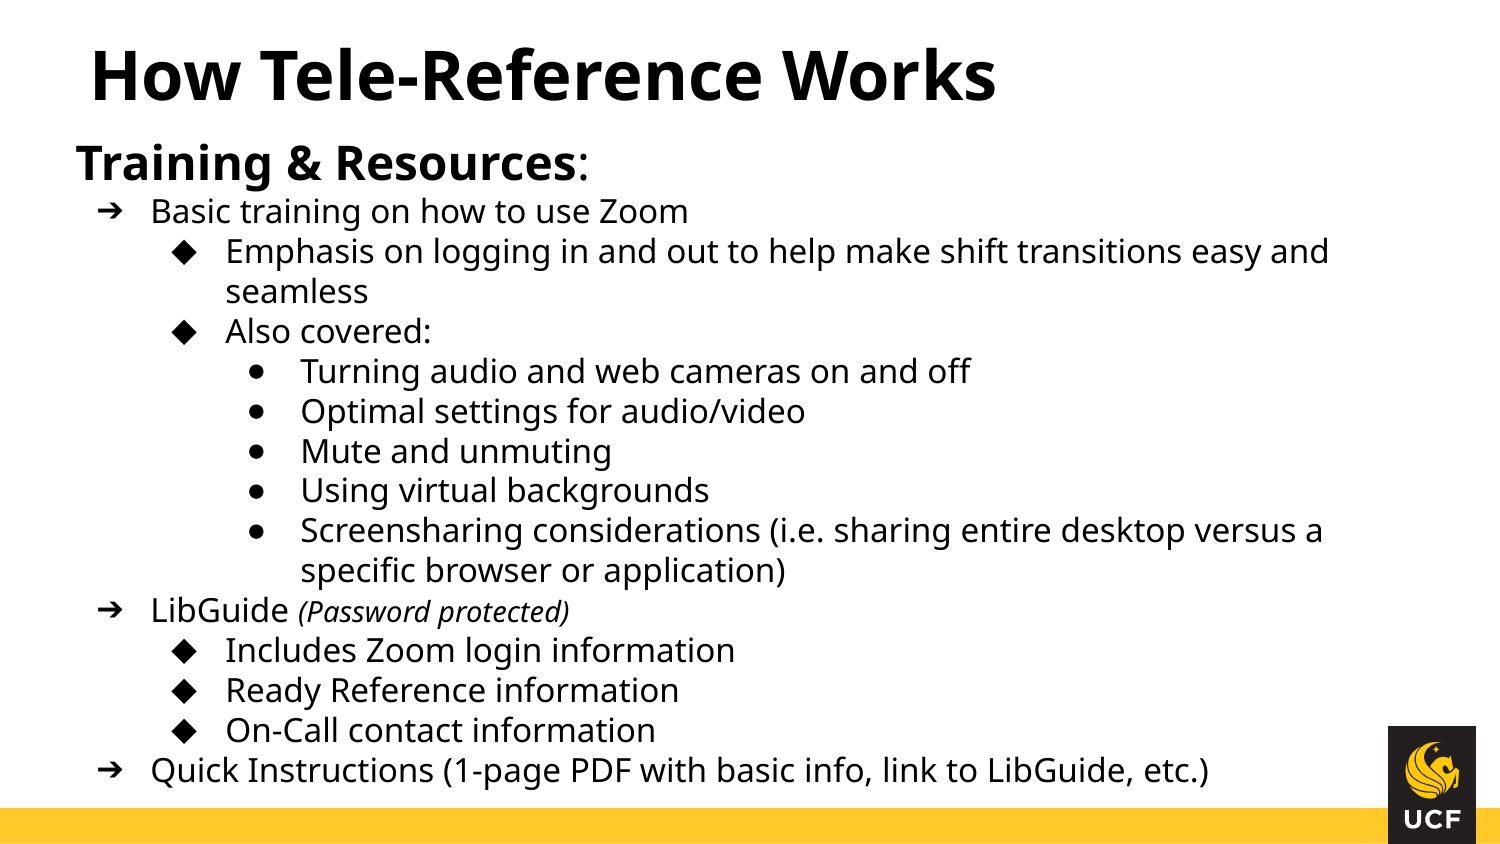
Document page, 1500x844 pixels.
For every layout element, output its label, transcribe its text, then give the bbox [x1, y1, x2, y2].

picture [1388, 726, 1476, 844]
list Training & Resources: Basic training on how to use Zoom Emphasis on logging in and out to help make shift transitions easy and seamless Also covered: Turning audio and web cameras on and off Optimal settings for audio/video Mute and unmuting Using virtual backgrounds Screensharing considerations (i.e. sharing entire desktop versus a specific browser or application) LibGuide (Password protected) Includes Zoom login information Ready Reference information On-Call contact information Quick Instructions (1-page PDF with basic info, link to LibGuide, etc.) [60, 125, 1436, 747]
title How Tele-Reference Works [74, 17, 1369, 125]
